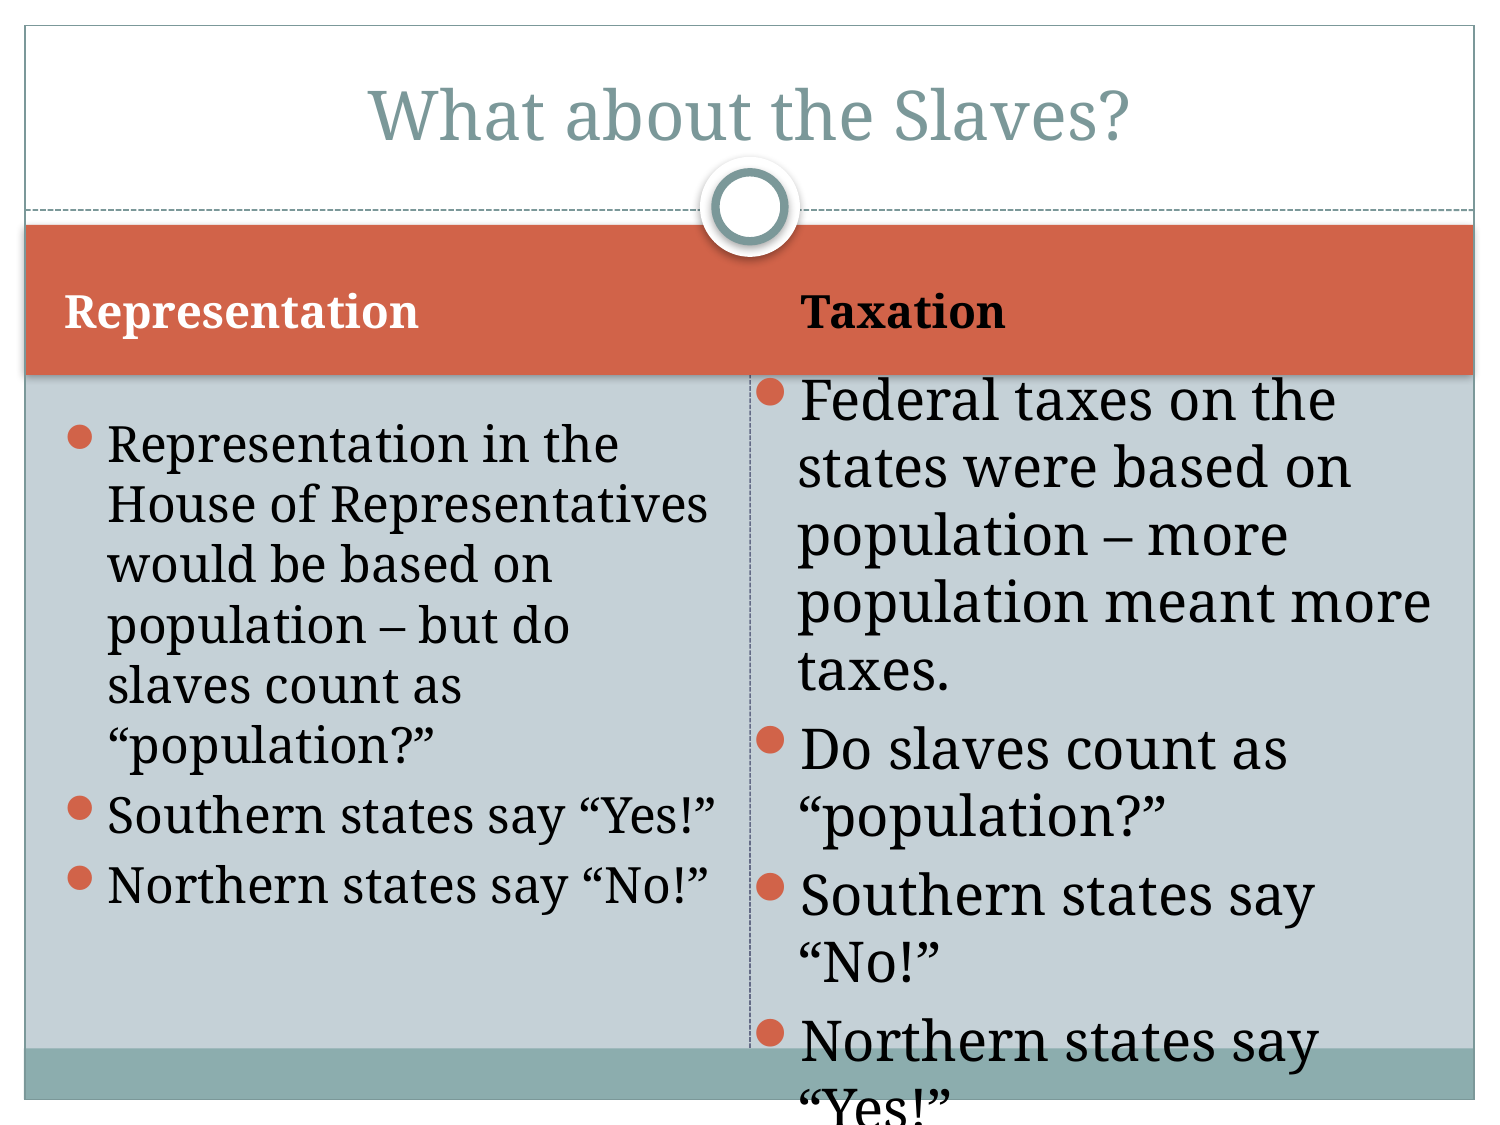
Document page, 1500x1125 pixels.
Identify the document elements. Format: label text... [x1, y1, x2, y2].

list Representation [48, 249, 714, 371]
list Taxation [785, 249, 1450, 356]
list Representation in the House of Representatives would be based on population – but do slaves count as “population?” Southern states say “Yes!” Northern states say “No!” [49, 405, 738, 1032]
list Federal taxes on the states were based on population – more population meant more taxes. Do slaves count as “population?” Southern states say “No!” Northern states say “Yes!” [737, 356, 1475, 1005]
title What about the Slaves? [49, 37, 1450, 162]
